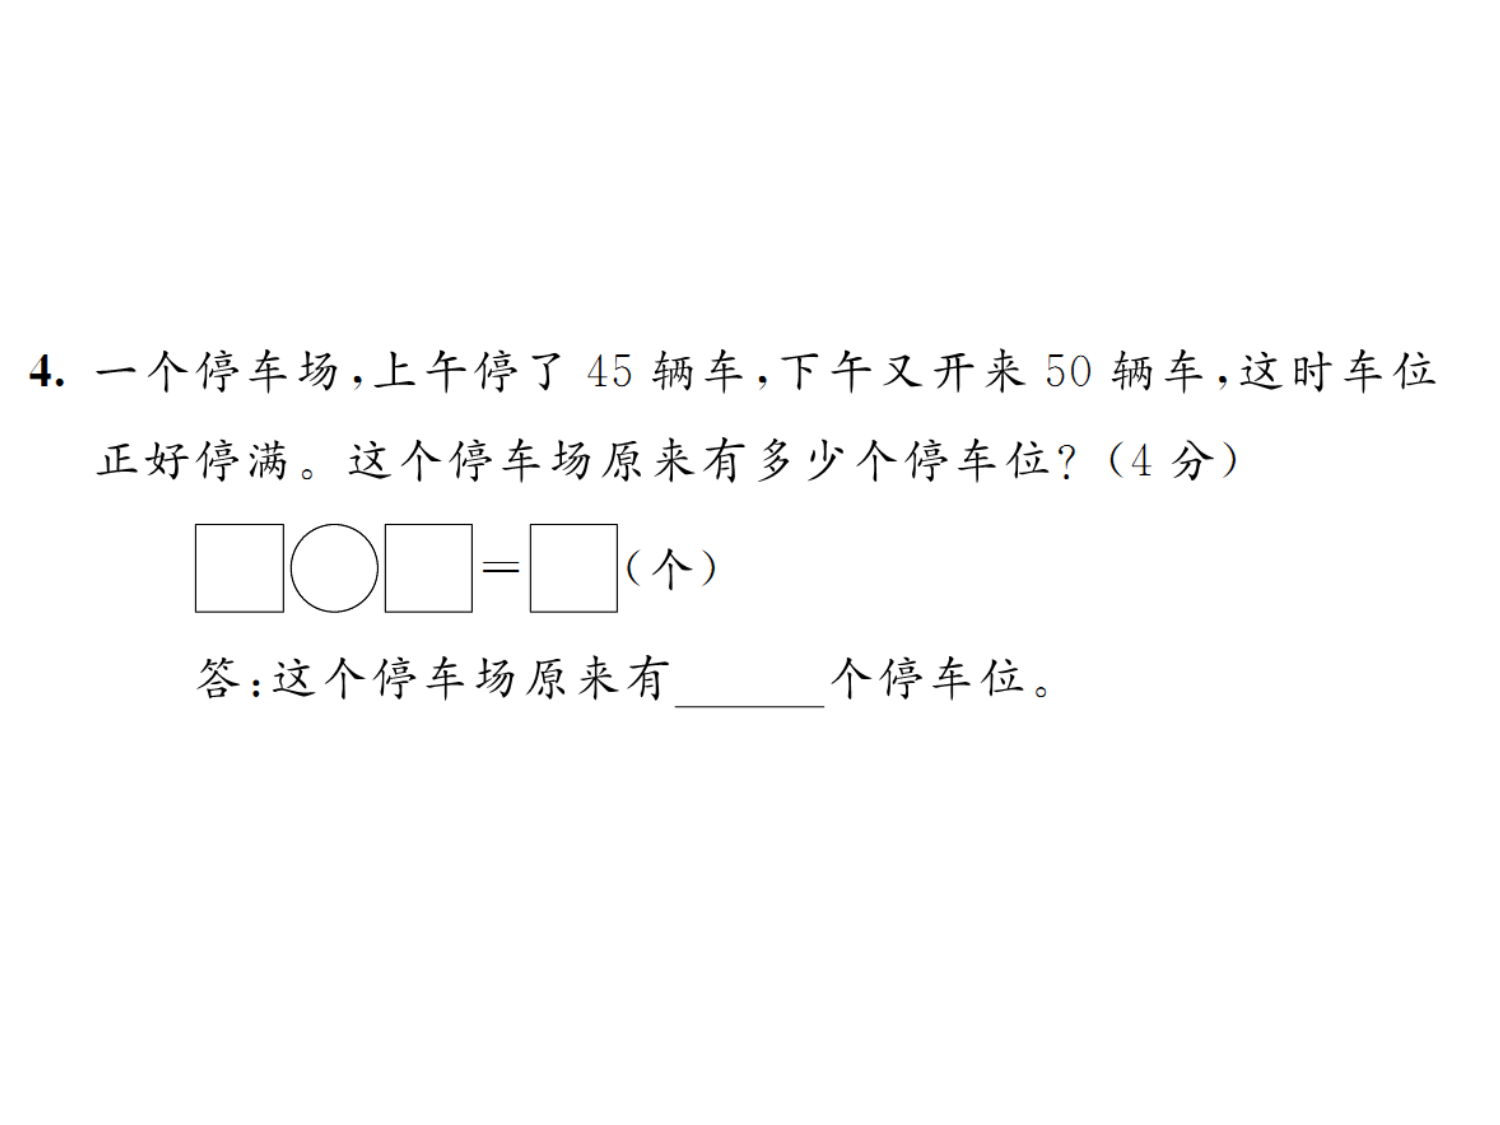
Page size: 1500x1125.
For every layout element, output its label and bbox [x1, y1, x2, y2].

picture [17, 337, 1456, 715]
